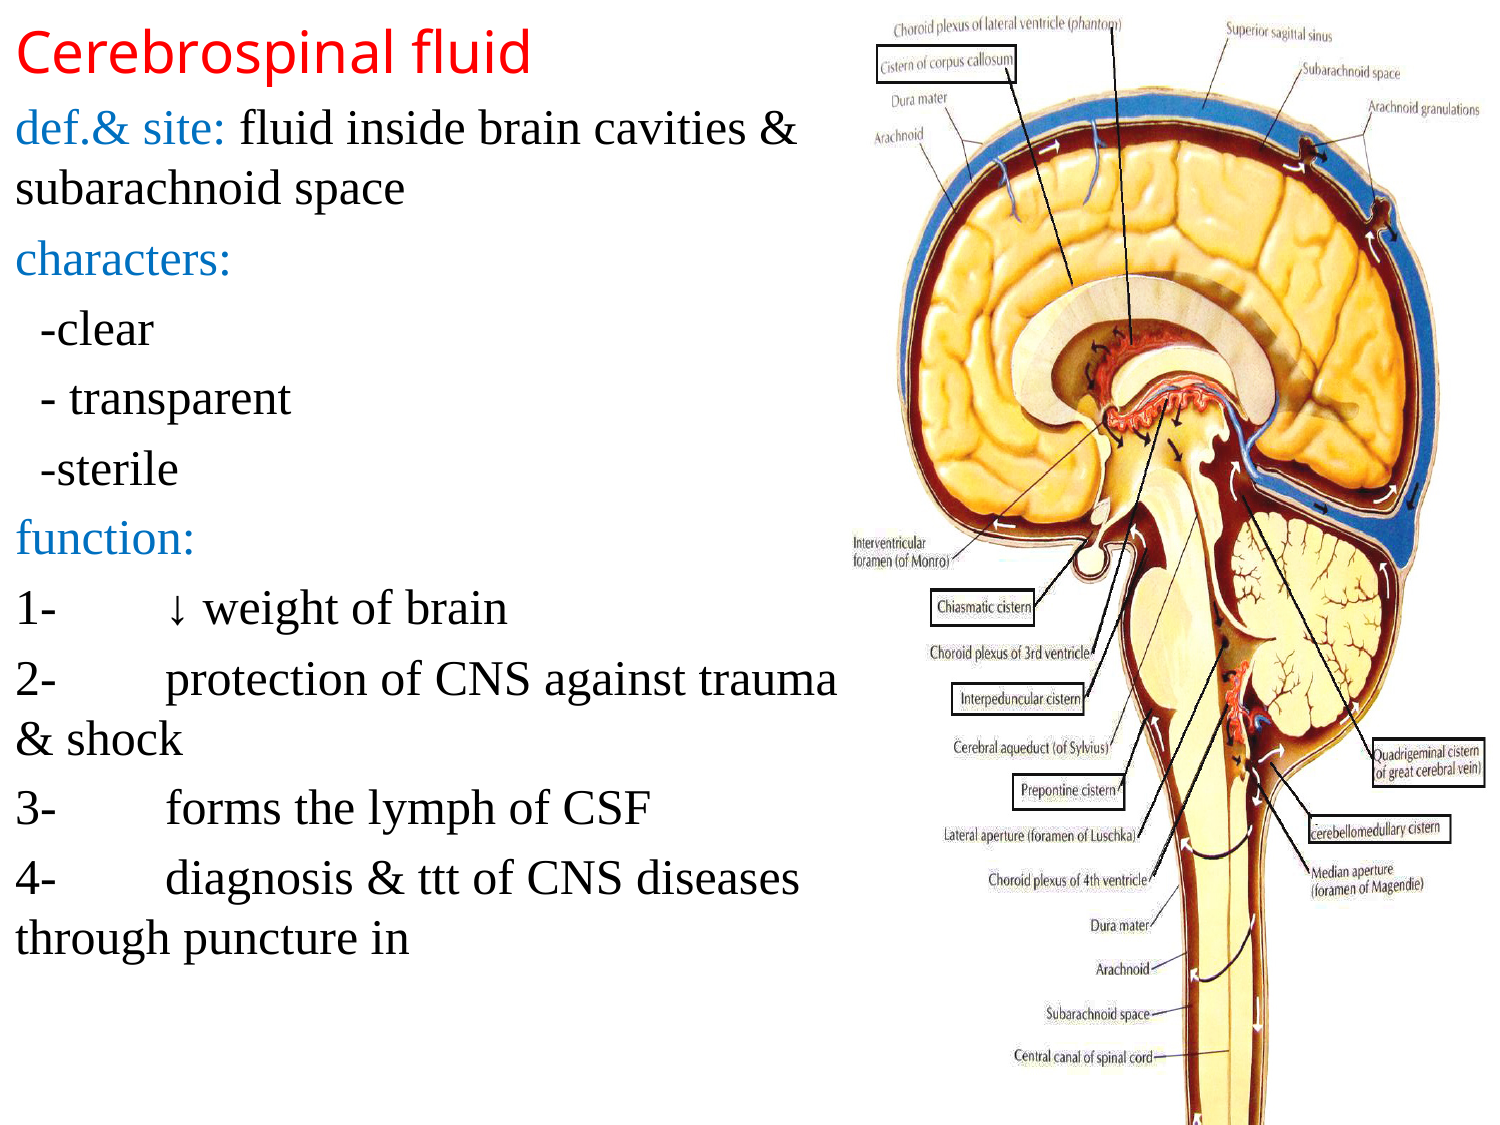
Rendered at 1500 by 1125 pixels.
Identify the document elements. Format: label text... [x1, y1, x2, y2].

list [849, 0, 1500, 1125]
title Cerebrospinal fluid [0, 0, 847, 87]
list def.& site: fluid inside brain cavities & subarachnoid space characters: -clear - transparent -sterile function: 1- ↓ weight of brain 2- protection of CNS against trauma & shock 3- forms the lymph of CSF 4- diagnosis & ttt of CNS diseases through puncture in [0, 87, 844, 1125]
